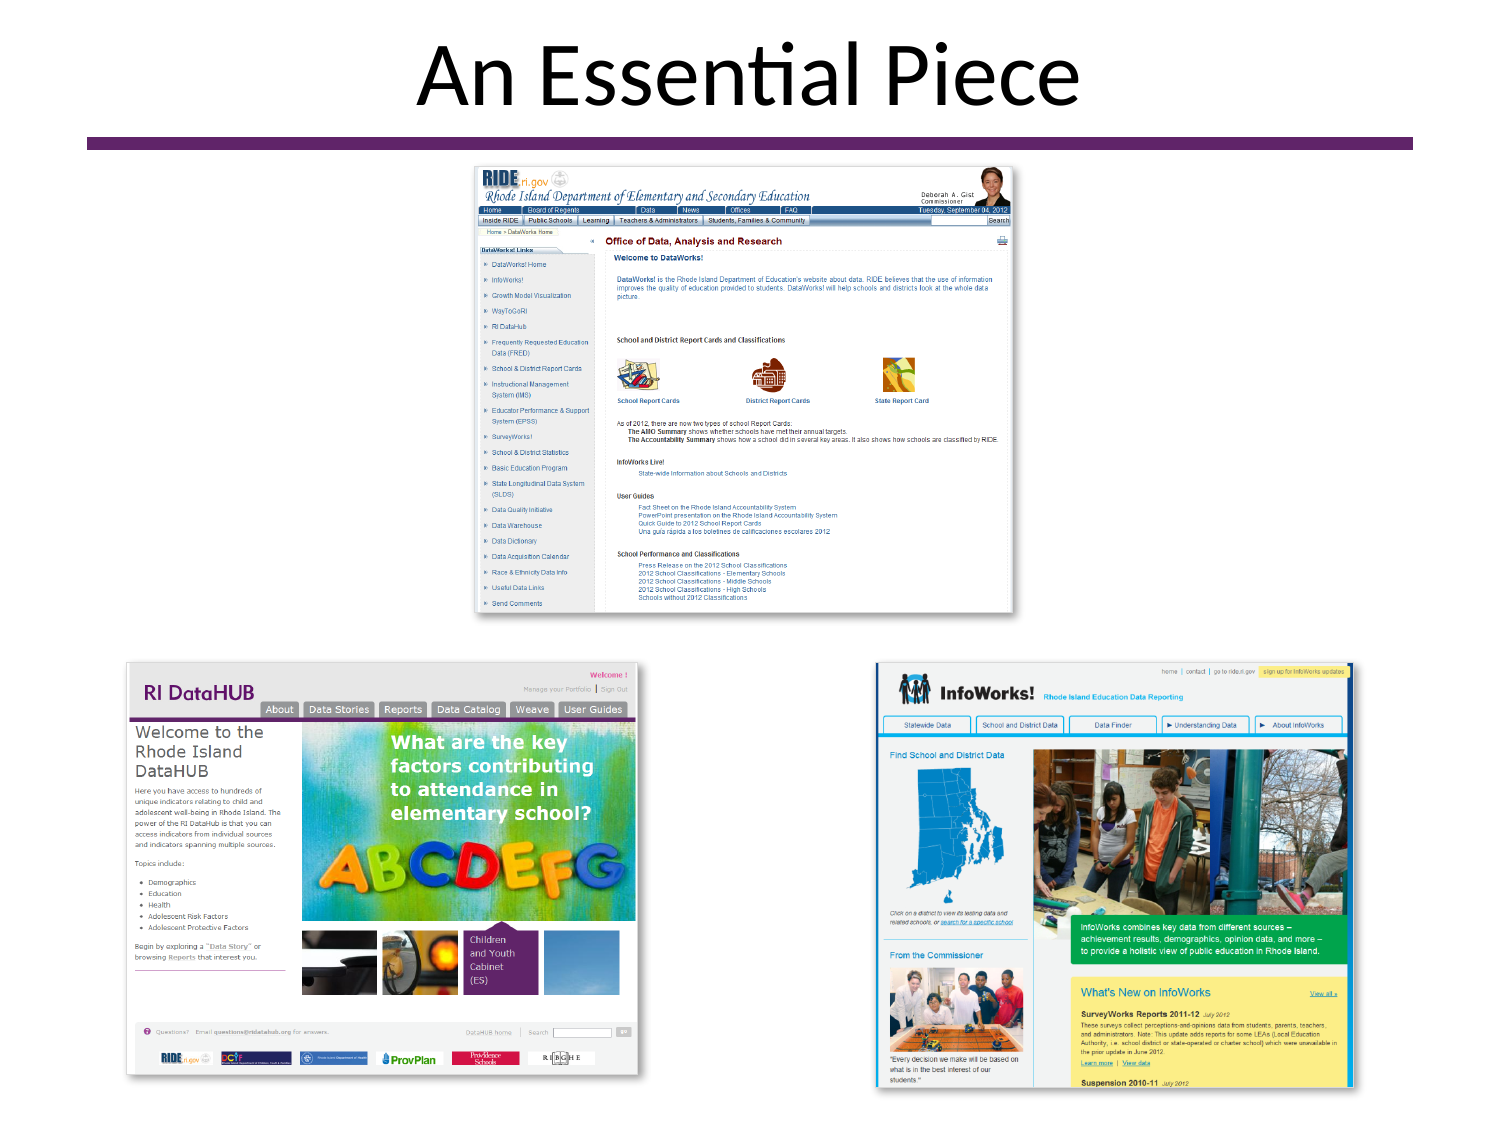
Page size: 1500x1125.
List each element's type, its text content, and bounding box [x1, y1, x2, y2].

picture [474, 165, 1013, 613]
picture [87, 137, 1413, 151]
title An Essential Piece [75, 0, 1425, 163]
picture [874, 662, 1354, 1088]
picture [126, 662, 638, 1076]
